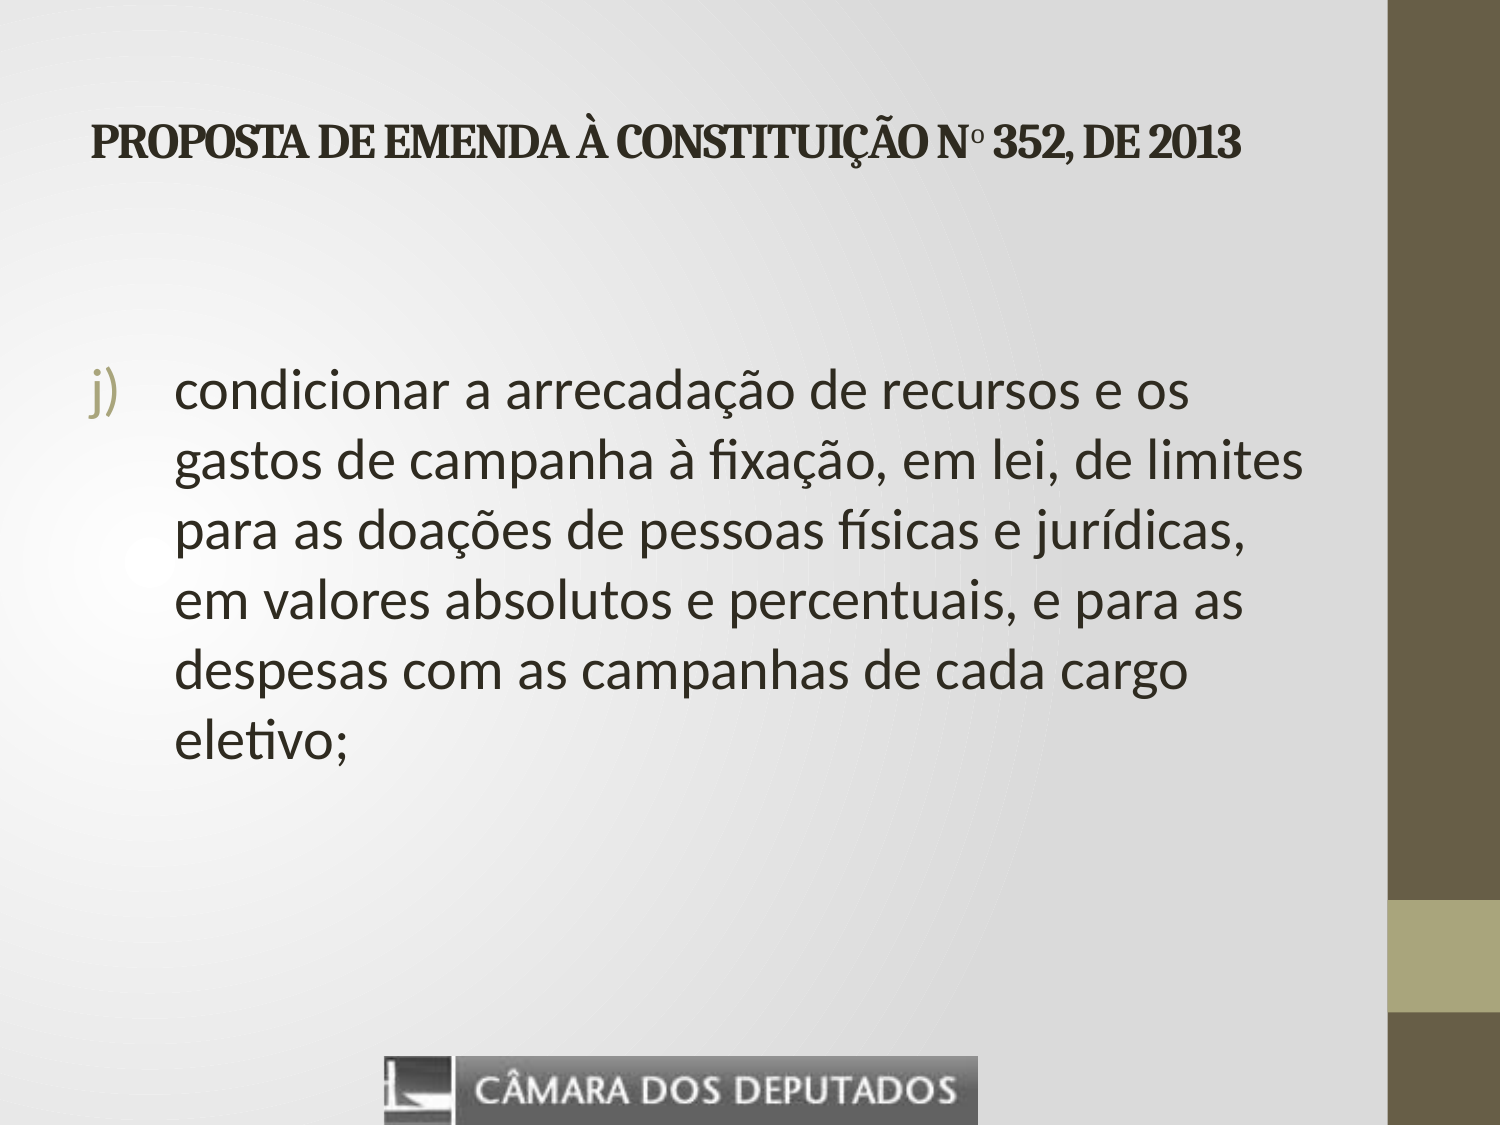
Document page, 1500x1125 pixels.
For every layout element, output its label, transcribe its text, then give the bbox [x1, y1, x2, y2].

list condicionar a arrecadação de recursos e os gastos de campanha à fixação, em lei, de limites para as doações de pessoas físicas e jurídicas, em valores absolutos e percentuais, e para as despesas com as campanhas de cada cargo eletivo; [75, 262, 1325, 1050]
picture [383, 1056, 978, 1125]
title PROPOSTA DE EMENDA À CONSTITUIÇÃO No 352, DE 2013 [75, 45, 1325, 233]
